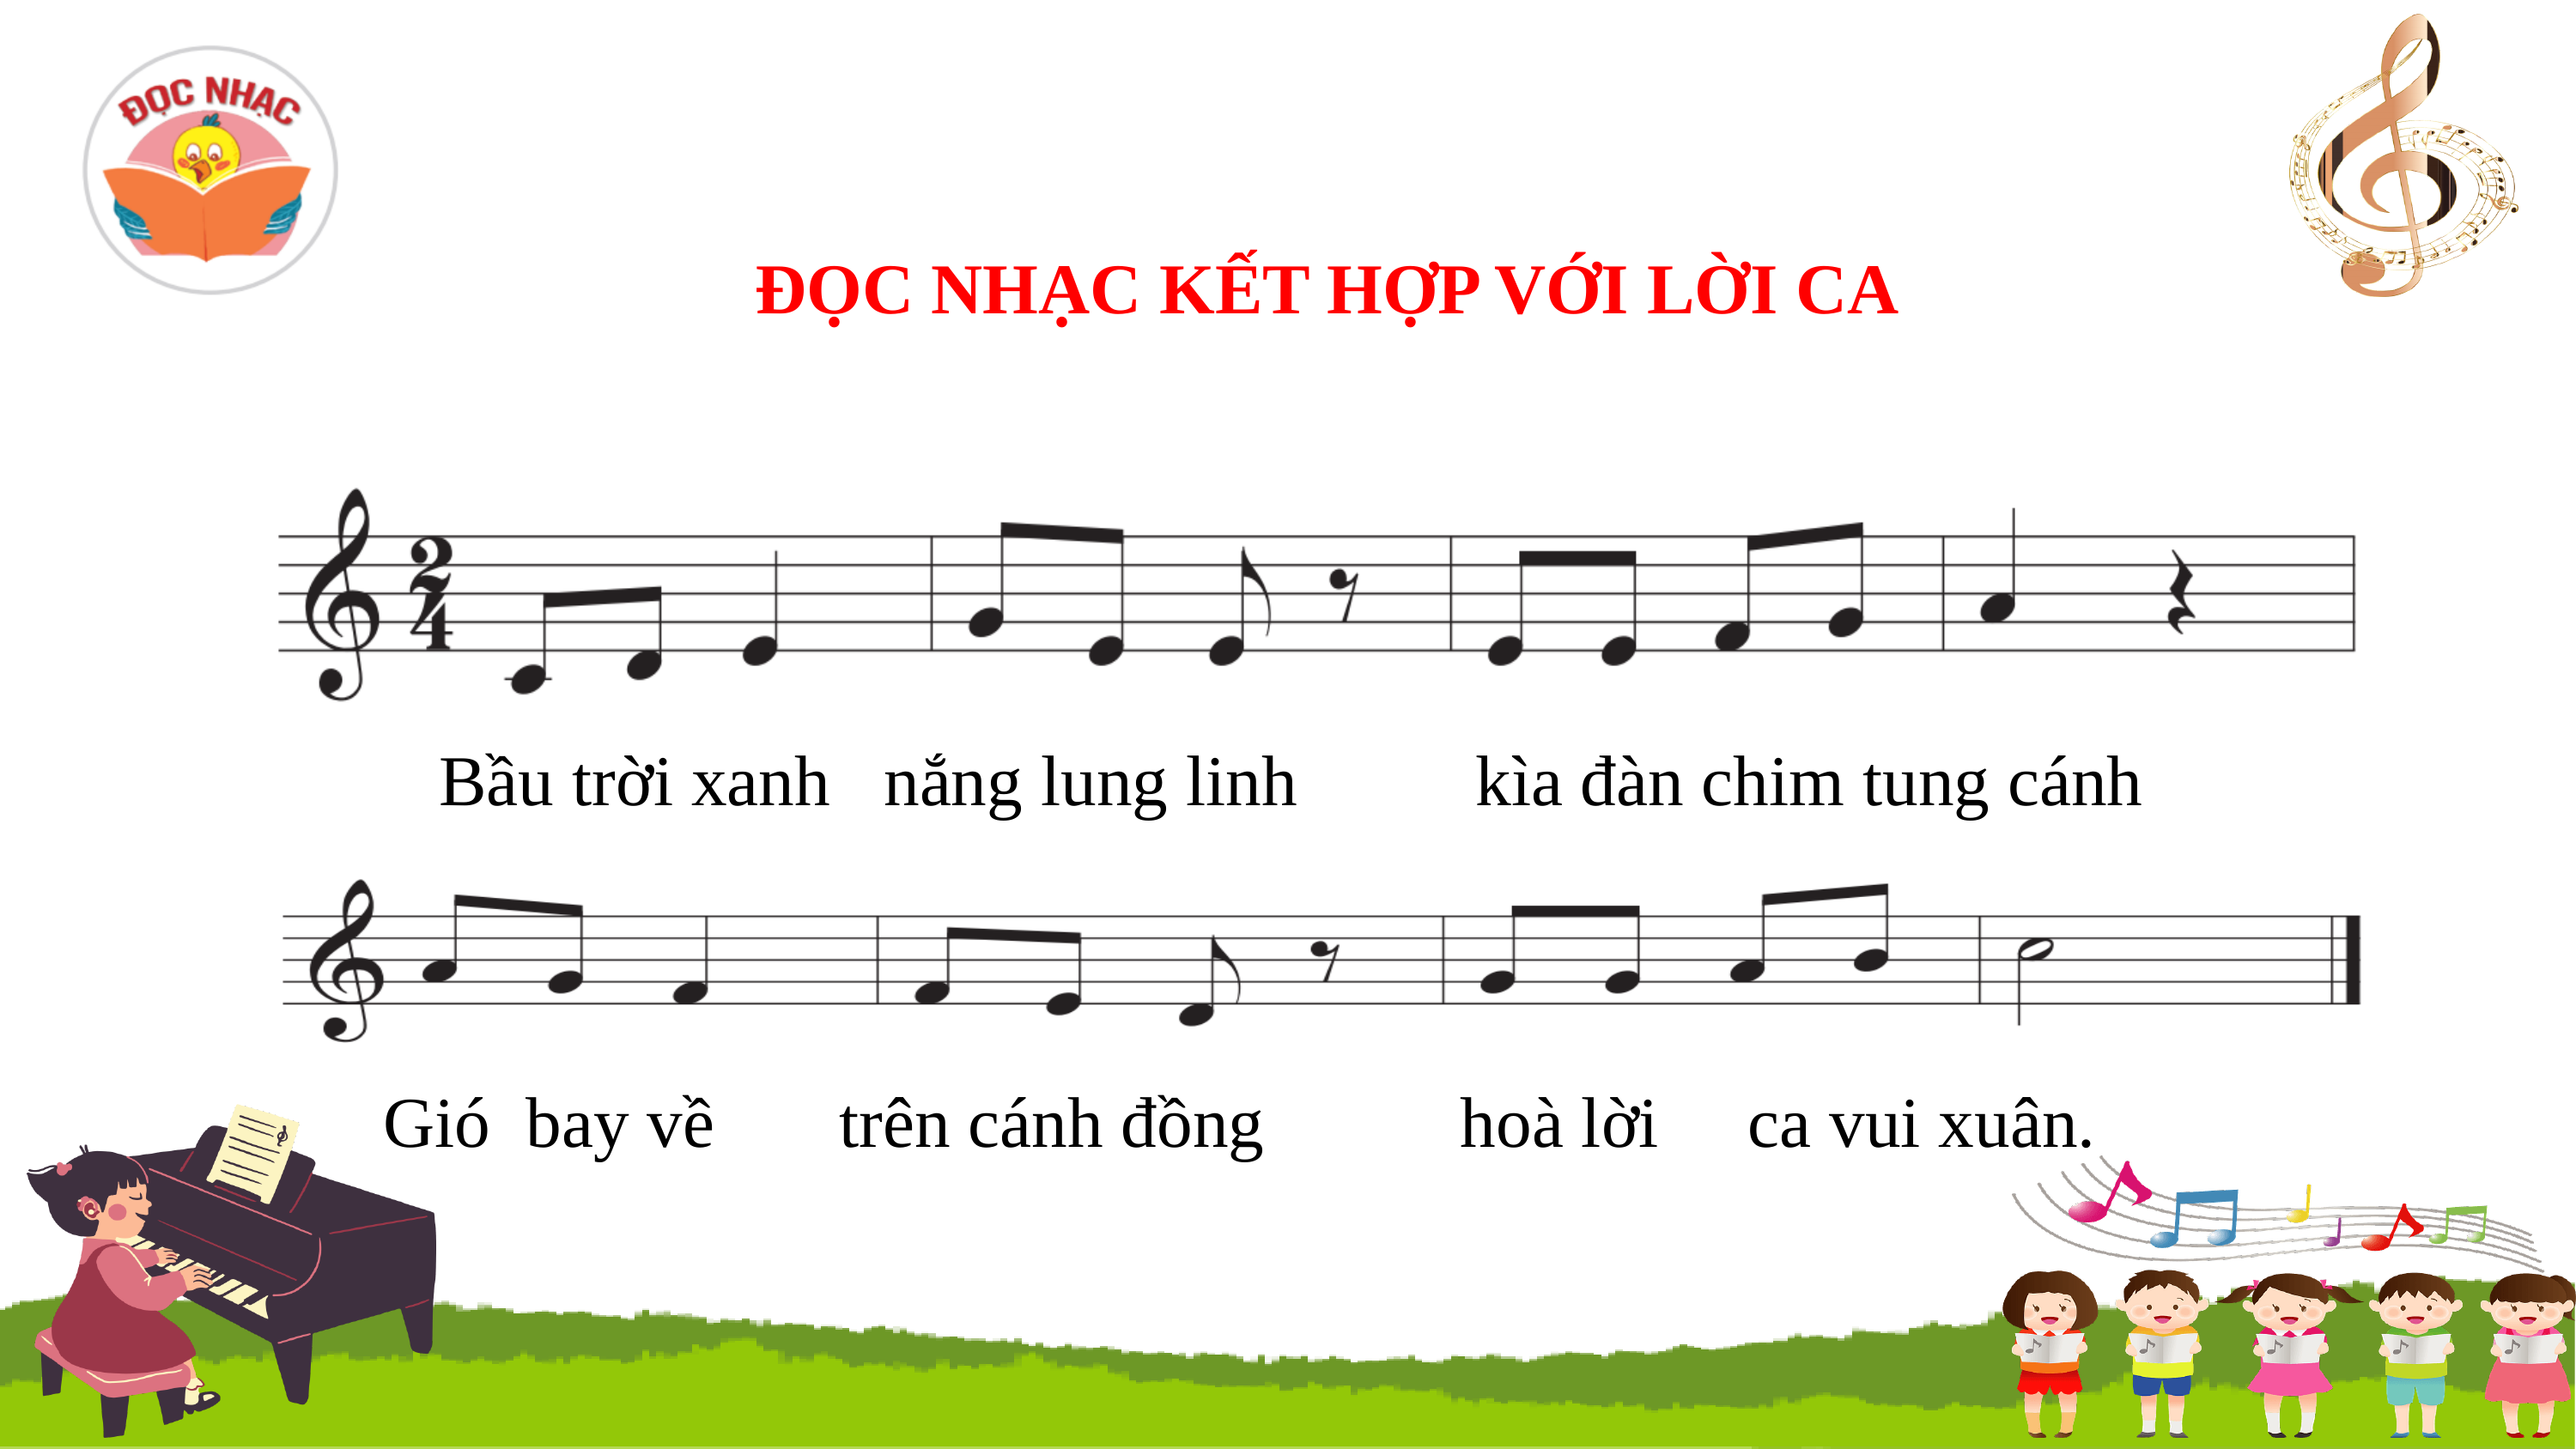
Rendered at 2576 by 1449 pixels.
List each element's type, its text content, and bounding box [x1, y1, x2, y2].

picture [26, 1104, 436, 1439]
text_box [0, 1269, 2575, 1449]
text_box Gió bay về trên cánh đồng hoà lời ca vui xuân. [26, 1069, 2330, 1168]
picture [0, 37, 436, 320]
picture [210, 466, 2514, 758]
picture [2002, 1155, 2576, 1439]
picture [2288, 14, 2518, 297]
picture [214, 838, 2518, 1078]
text_box ĐỌC NHẠC KẾT HỢP VỚI LỜI CA [517, 235, 2138, 335]
text_box Bầu trời xanh nắng lung linh kìa đàn chim tung cánh [0, 727, 2165, 827]
